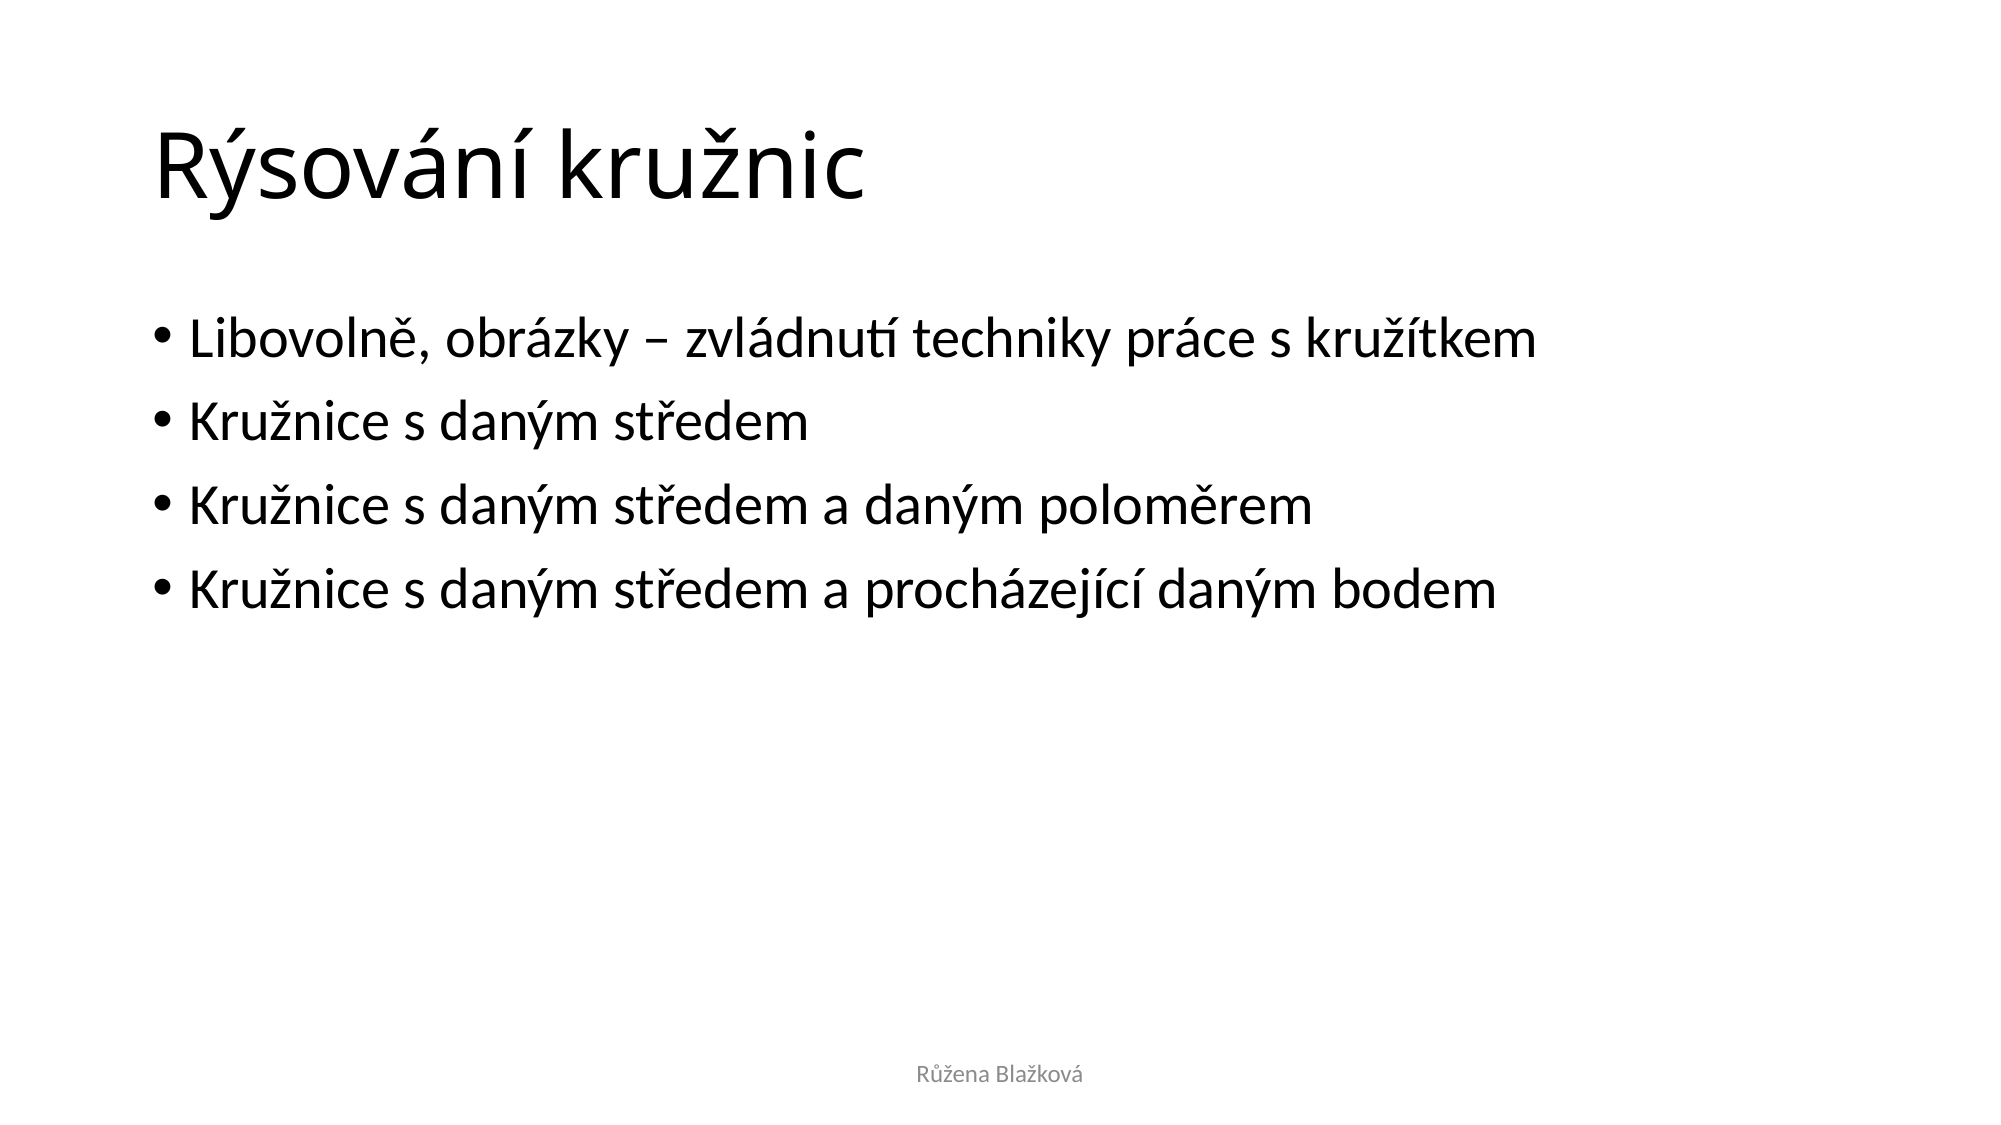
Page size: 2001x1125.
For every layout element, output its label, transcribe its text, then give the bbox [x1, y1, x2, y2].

title Rýsování kružnic [137, 59, 1863, 278]
footer Růžena Blažková [662, 1042, 1338, 1103]
list Libovolně, obrázky – zvládnutí techniky práce s kružítkem Kružnice s daným středem Kružnice s daným středem a daným poloměrem Kružnice s daným středem a procházející daným bodem [137, 299, 1863, 1014]
